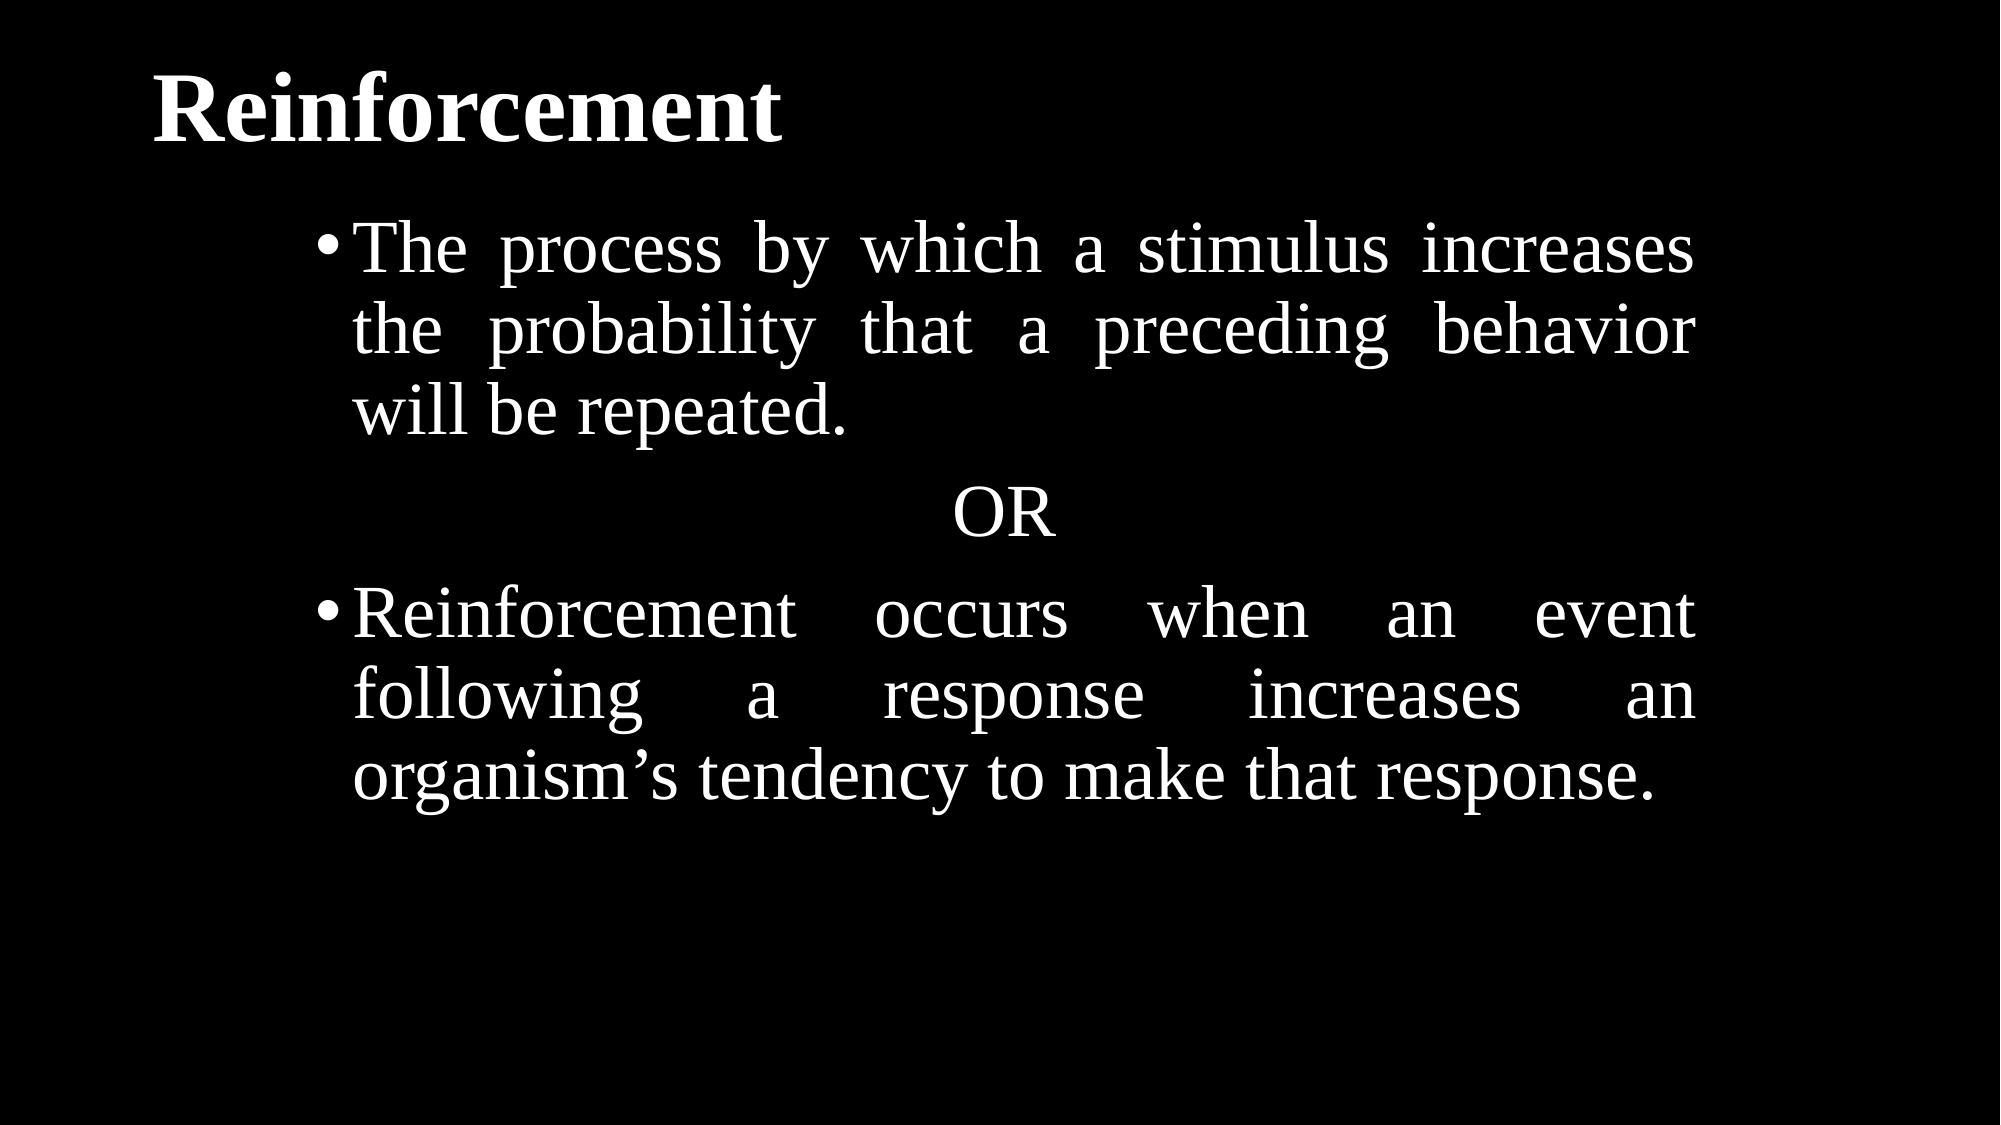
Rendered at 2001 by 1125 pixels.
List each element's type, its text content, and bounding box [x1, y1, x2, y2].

list The process by which a stimulus increases the probability that a preceding behavior will be repeated. OR Reinforcement occurs when an event following a response increases an organism’s tendency to make that response. [300, 200, 1713, 1063]
title Reinforcement [137, 59, 1863, 278]
